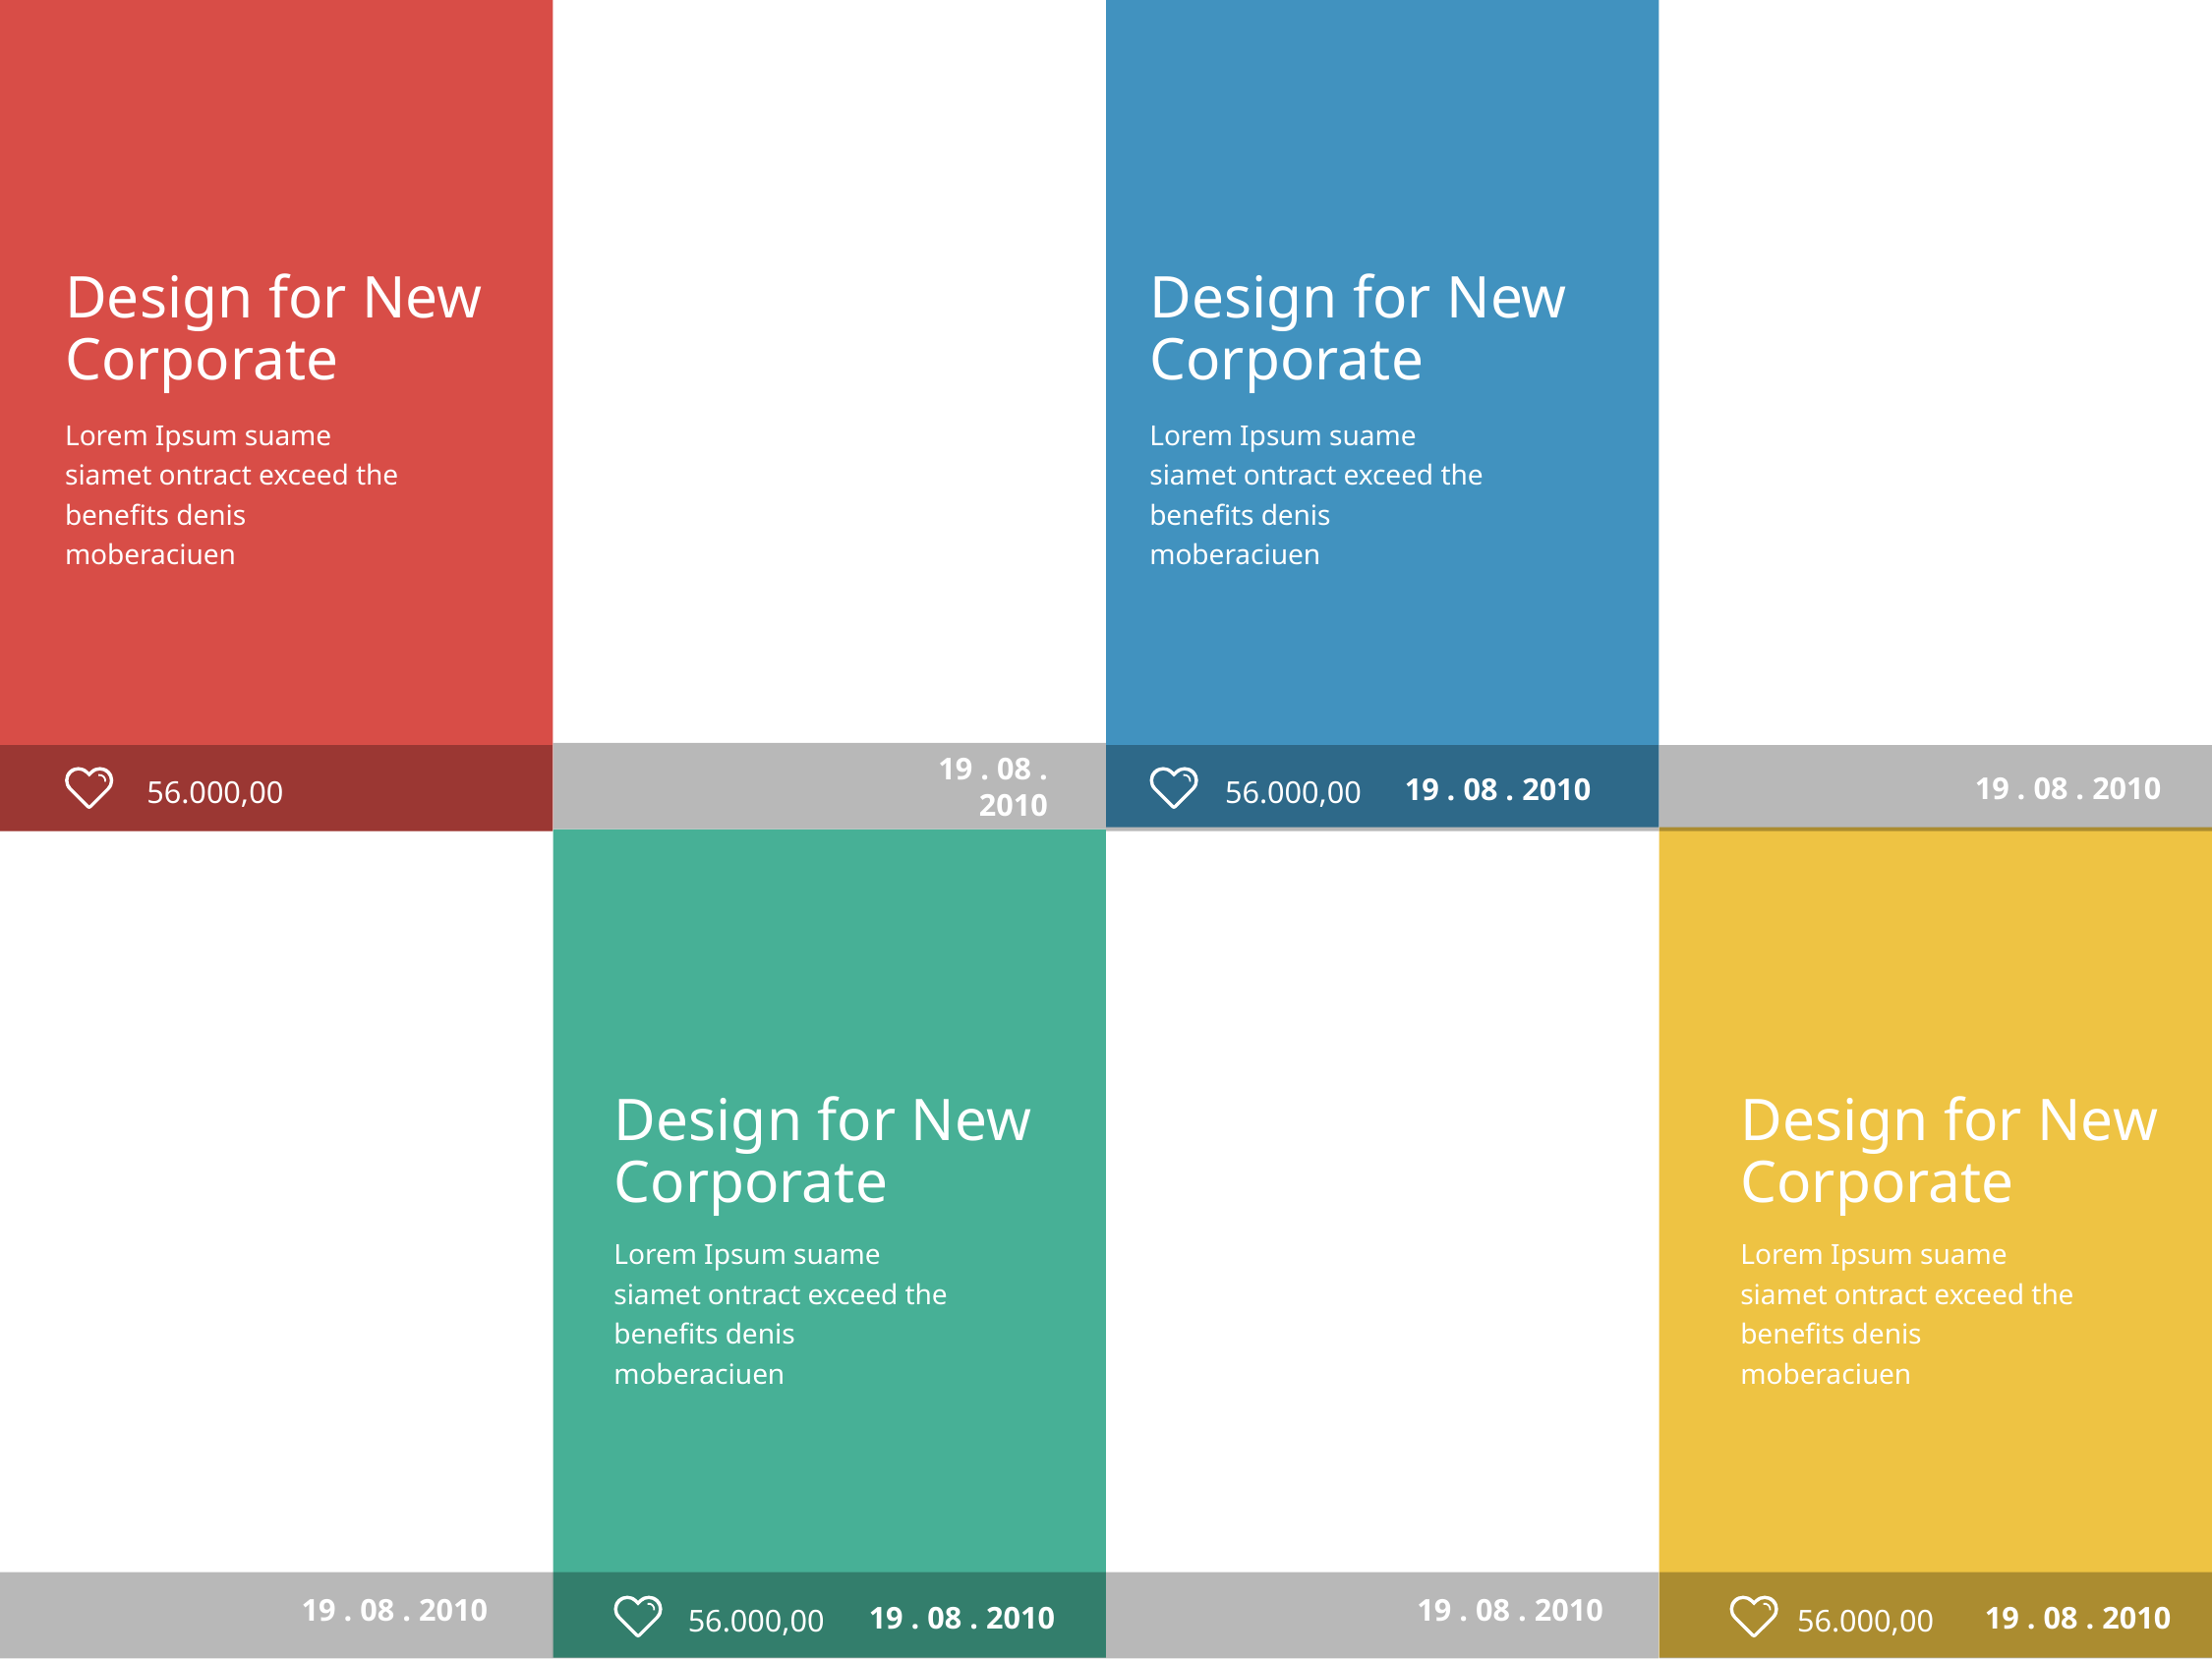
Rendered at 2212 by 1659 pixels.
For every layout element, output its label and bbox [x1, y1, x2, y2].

picture [0, 830, 553, 1659]
picture [1105, 830, 1659, 1658]
picture [553, 2, 1107, 830]
picture [1659, 0, 2212, 826]
text_box [0, 0, 2212, 1659]
